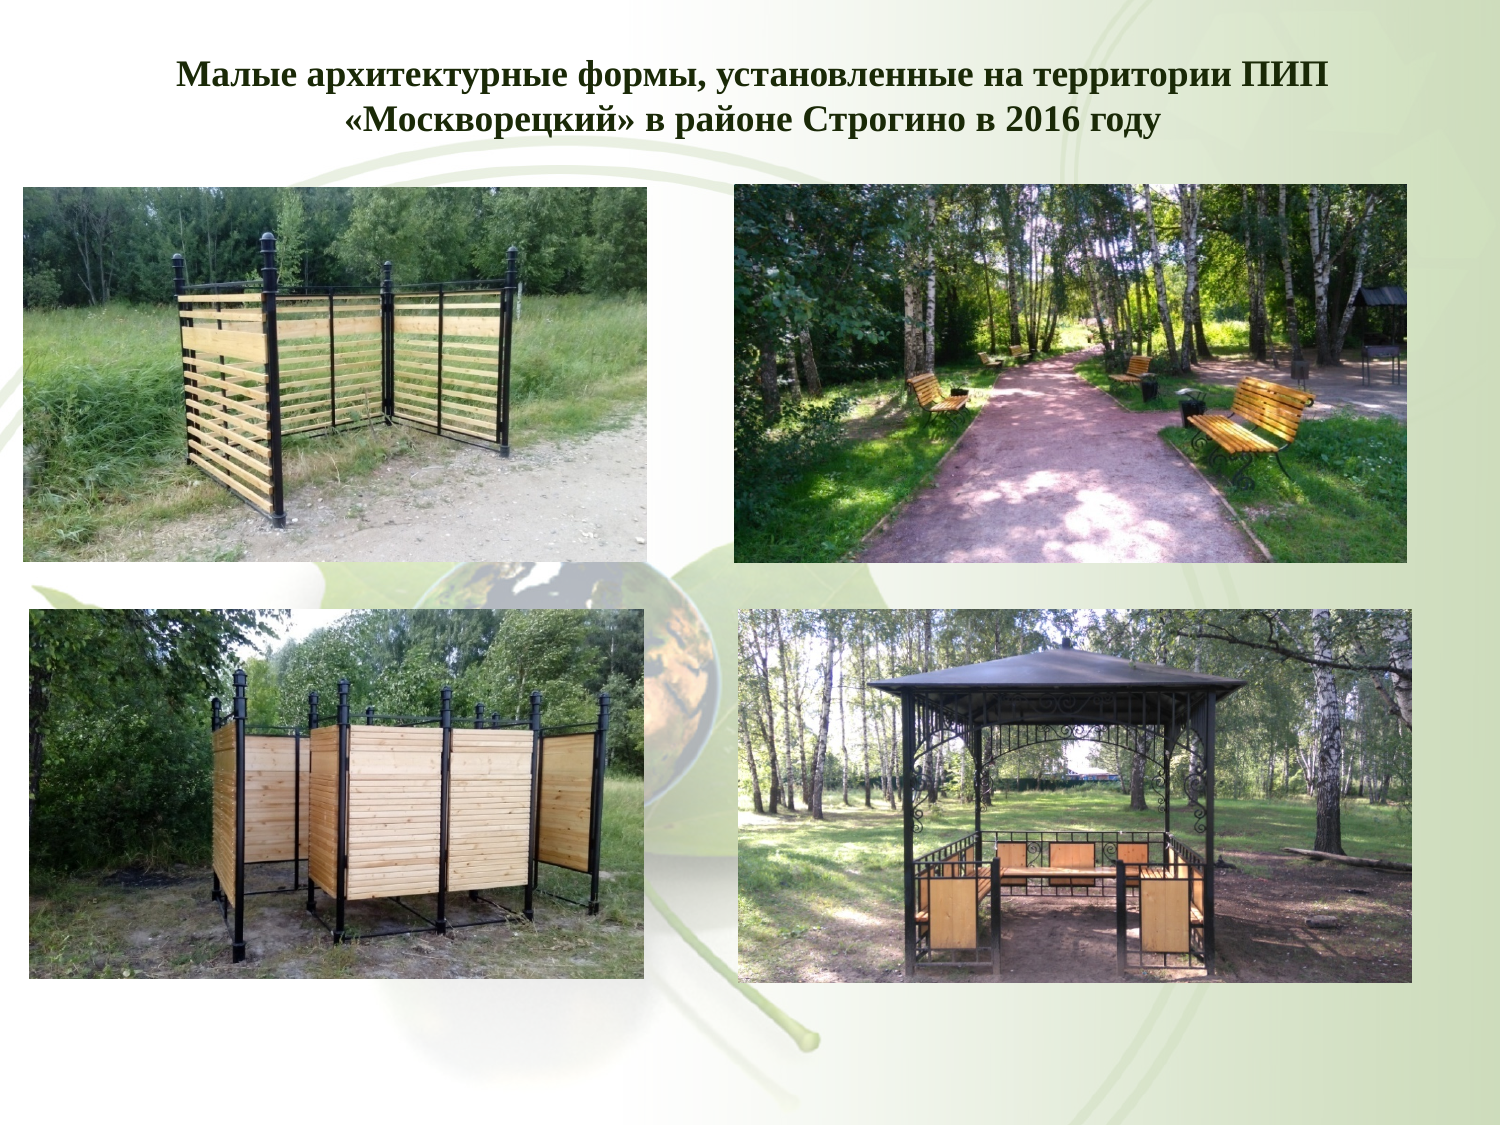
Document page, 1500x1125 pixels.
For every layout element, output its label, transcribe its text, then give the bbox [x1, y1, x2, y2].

picture [737, 609, 1412, 983]
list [734, 184, 1407, 563]
picture [23, 187, 648, 562]
title Малые архитектурные формы, установленные на территории ПИП «Москворецкий» в районе Строгино в 2016 году [23, 0, 1483, 188]
picture [29, 609, 644, 979]
